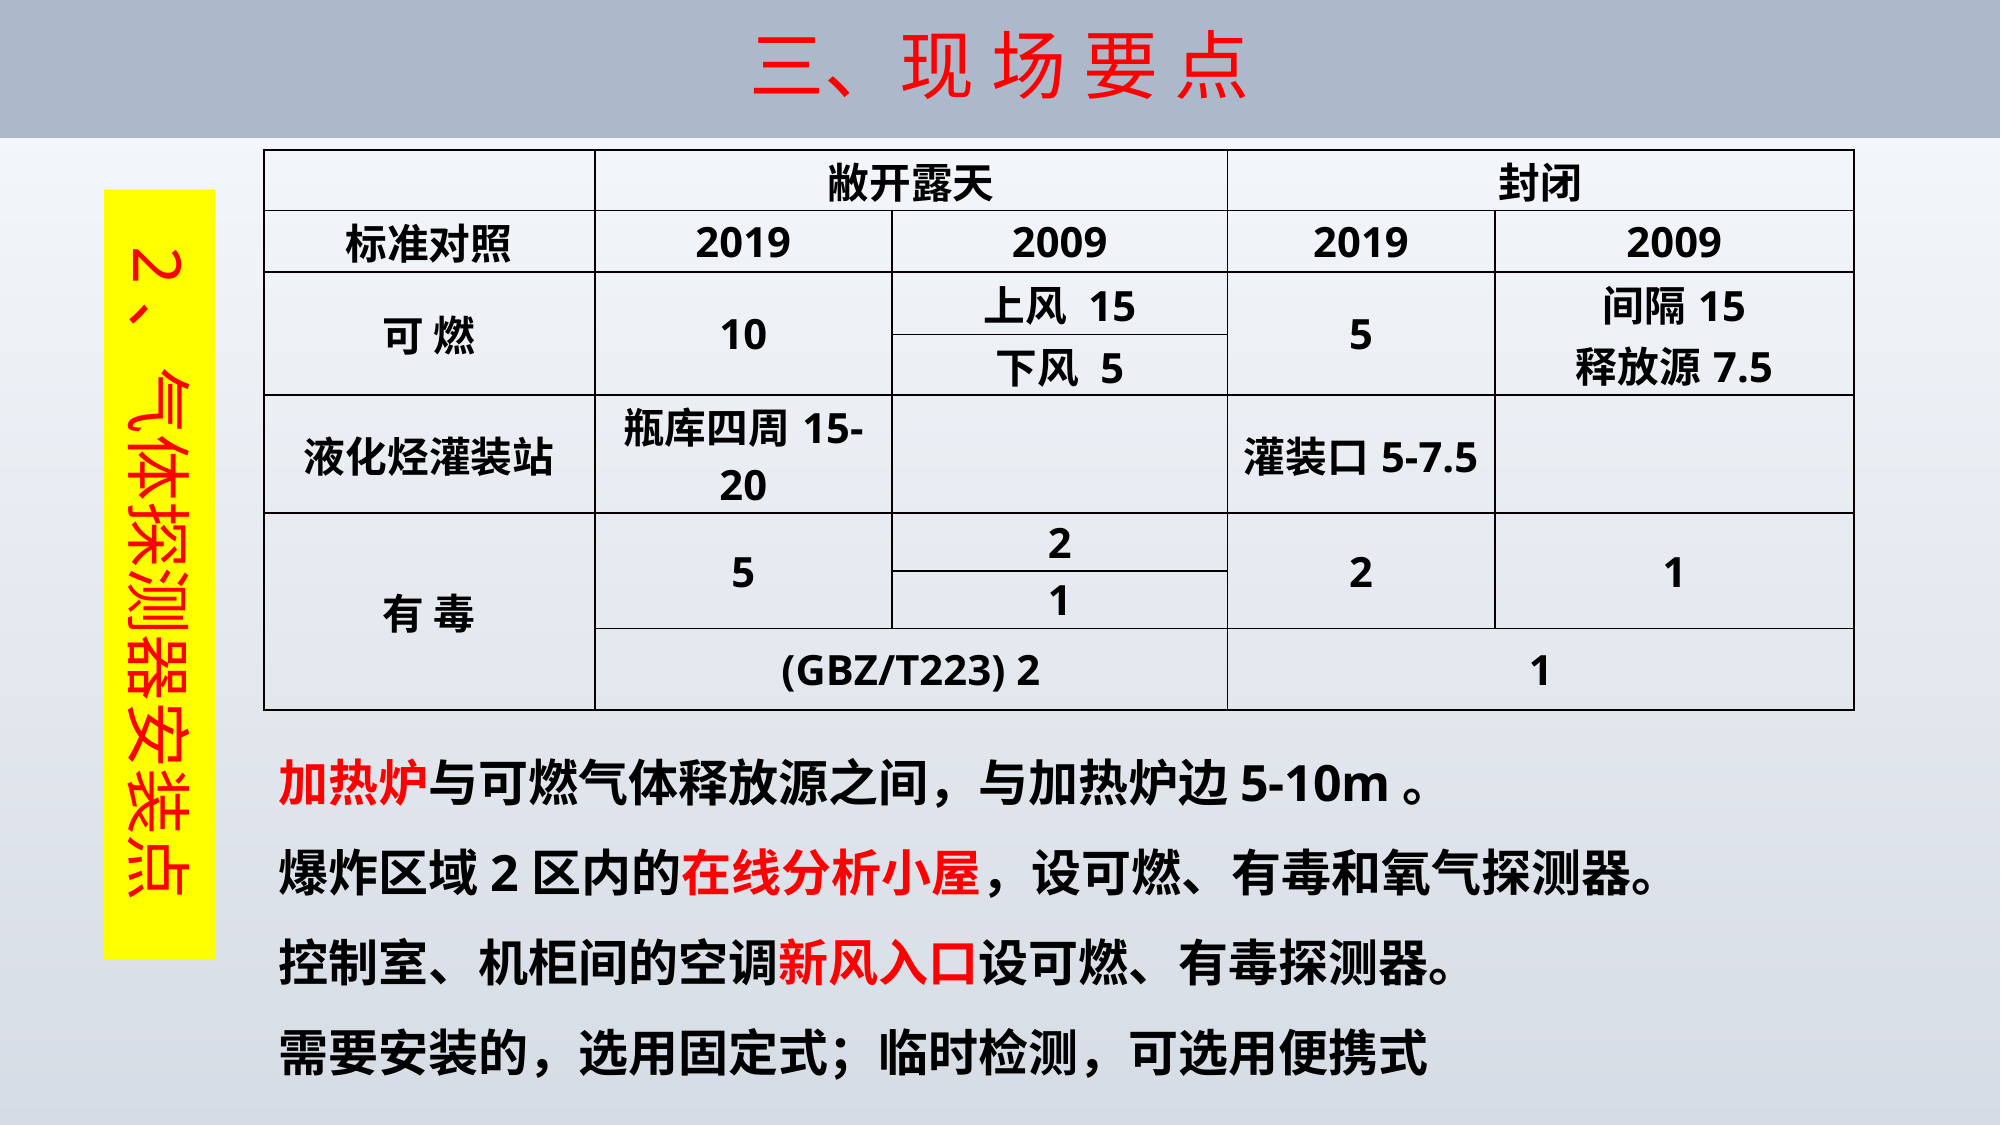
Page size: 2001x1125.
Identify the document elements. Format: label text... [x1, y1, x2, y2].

table_cell 下风 5 [893, 335, 1227, 394]
table_cell 2 [1228, 514, 1494, 628]
table_cell 2019 [596, 211, 891, 271]
table_header 敝开露天 [596, 151, 1227, 210]
table_cell 可 燃 [265, 273, 594, 394]
text_box 三、现 场 要 点 [0, 0, 2000, 138]
table_cell 2 [893, 514, 1227, 570]
table_cell 灌装口5-7.5 [1228, 396, 1494, 512]
table_header 封闭 [1228, 151, 1853, 210]
table_cell 瓶库四周15-20 [596, 396, 891, 512]
table_cell 1 [1228, 629, 1853, 709]
table_cell 1 [1496, 514, 1853, 628]
table_cell 10 [596, 273, 891, 394]
table_cell 标准对照 [265, 211, 594, 271]
table_cell 有 毒 [265, 514, 594, 709]
table_header [265, 151, 594, 210]
table_cell 上风 15 [893, 273, 1227, 334]
table_cell 2009 [893, 211, 1227, 271]
table_cell 1 [893, 572, 1227, 628]
table_cell 液化烃灌装站 [265, 396, 594, 512]
text_box 2、气体探测器安装点 [104, 189, 216, 960]
table_cell 间隔15 释放源7.5 [1496, 273, 1853, 394]
table_cell 2019 [1228, 211, 1494, 271]
table_cell (GBZ/T223) 2 [596, 629, 1227, 709]
table_cell 5 [1228, 273, 1494, 394]
text_box 加热炉与可燃气体释放源之间，与加热炉边5-10m。 爆炸区域2区内的在线分析小屋，设可燃、有毒和氧气探测器。 控制室、机柜间的空调新风入口设可燃、有毒探测器。 需要安装的，选用固定式；临时检测，可选用便携式 [263, 713, 1855, 1089]
table_cell 2009 [1496, 211, 1853, 271]
table_cell [1496, 396, 1853, 512]
table_cell [893, 396, 1227, 512]
table_cell 5 [596, 514, 891, 628]
